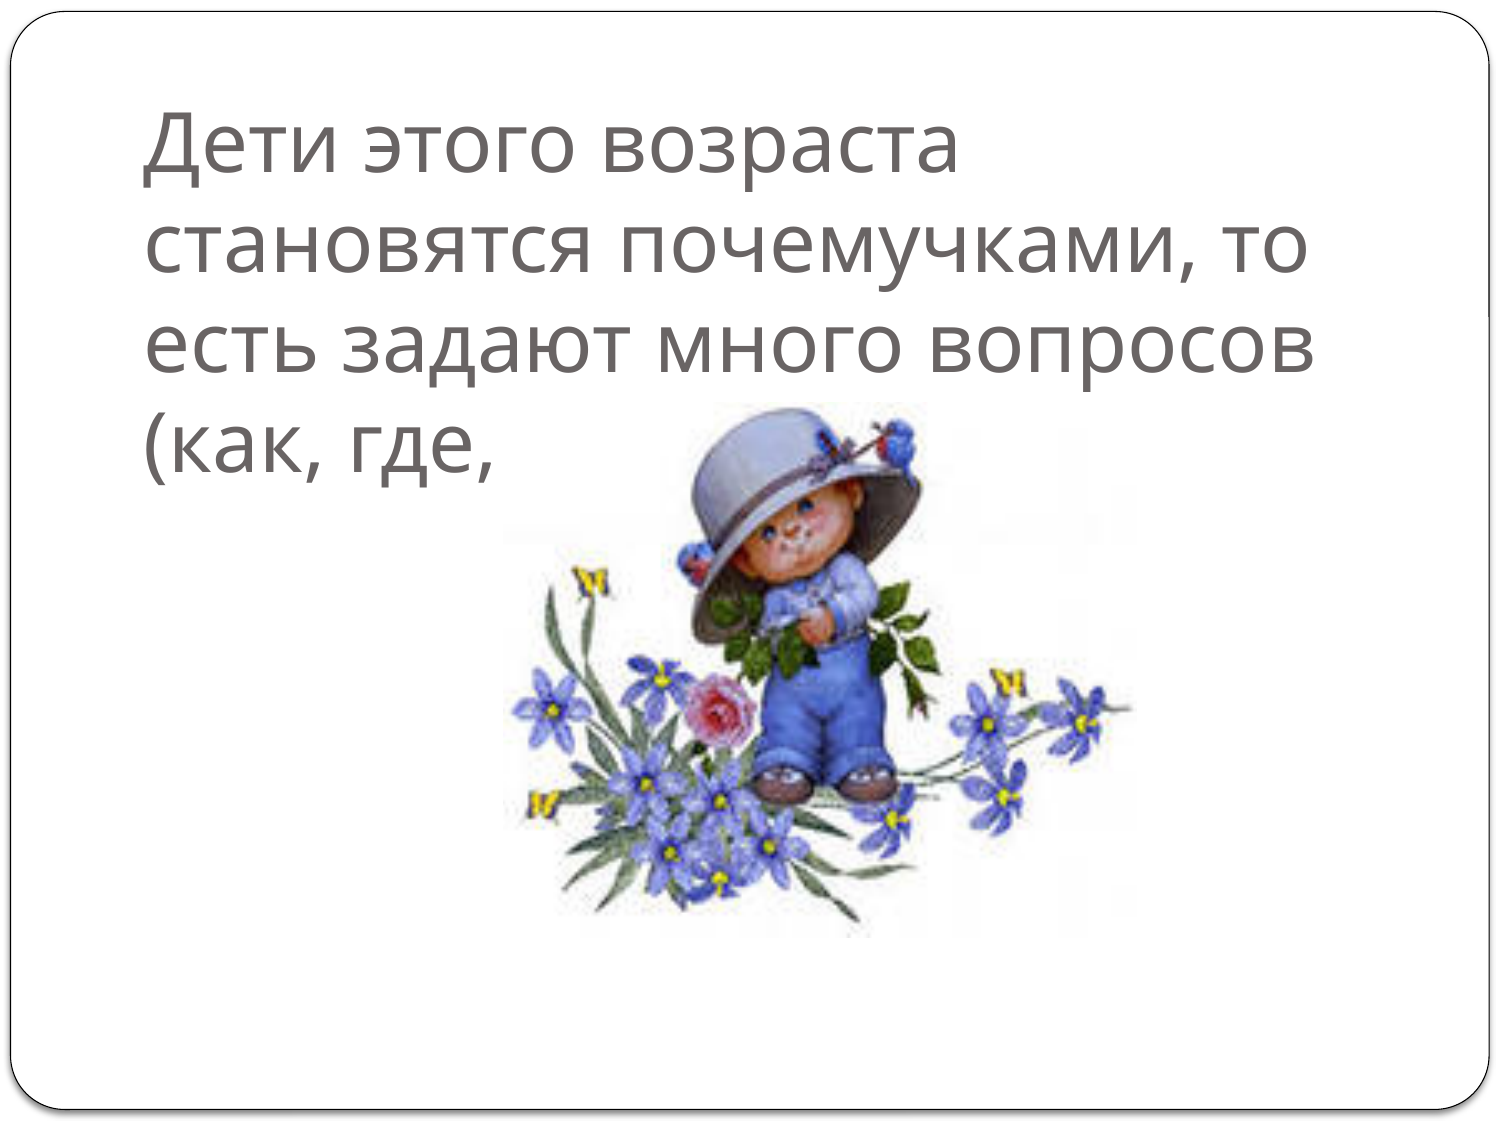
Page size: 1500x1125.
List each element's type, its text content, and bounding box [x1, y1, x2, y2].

title Дети этого возраста становятся почемучками, то есть задают много вопросов (как, где, когда, а куда ). [128, 45, 1425, 504]
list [503, 402, 1137, 938]
